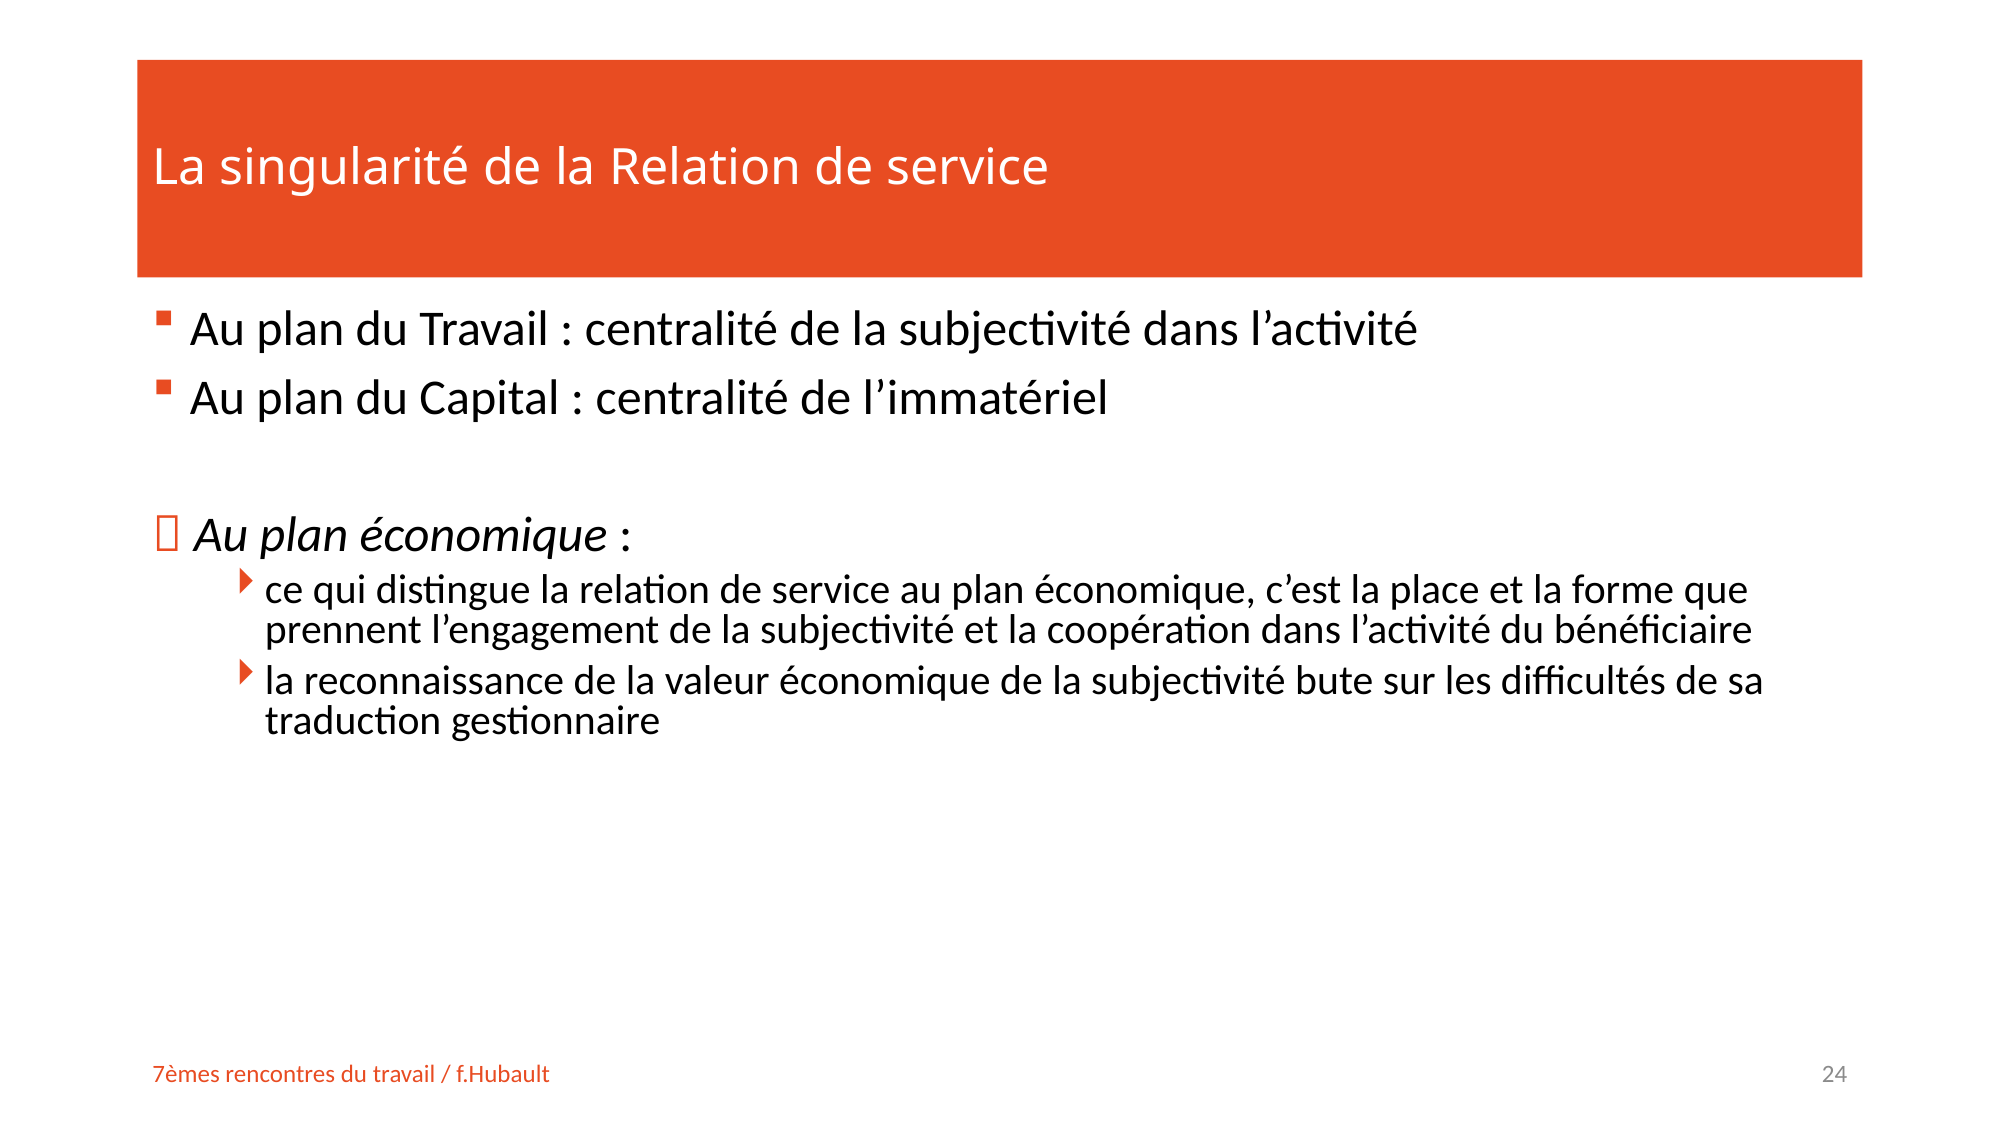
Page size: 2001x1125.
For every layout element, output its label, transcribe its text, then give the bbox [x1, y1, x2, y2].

list Au plan du Travail : centralité de la subjectivité dans l’activité Au plan du Capital : centralité de l’immatériel  Au plan économique : ce qui distingue la relation de service au plan économique, c’est la place et la forme que prennent l’engagement de la subjectivité et la coopération dans l’activité du bénéficiaire la reconnaissance de la valeur économique de la subjectivité bute sur les difficultés de sa traduction gestionnaire [137, 299, 1863, 1014]
title La singularité de la Relation de service [137, 59, 1863, 278]
slide_number 24 [1412, 1042, 1863, 1103]
slide_number 7èmes rencontres du travail / f.Hubault [137, 1042, 588, 1103]
